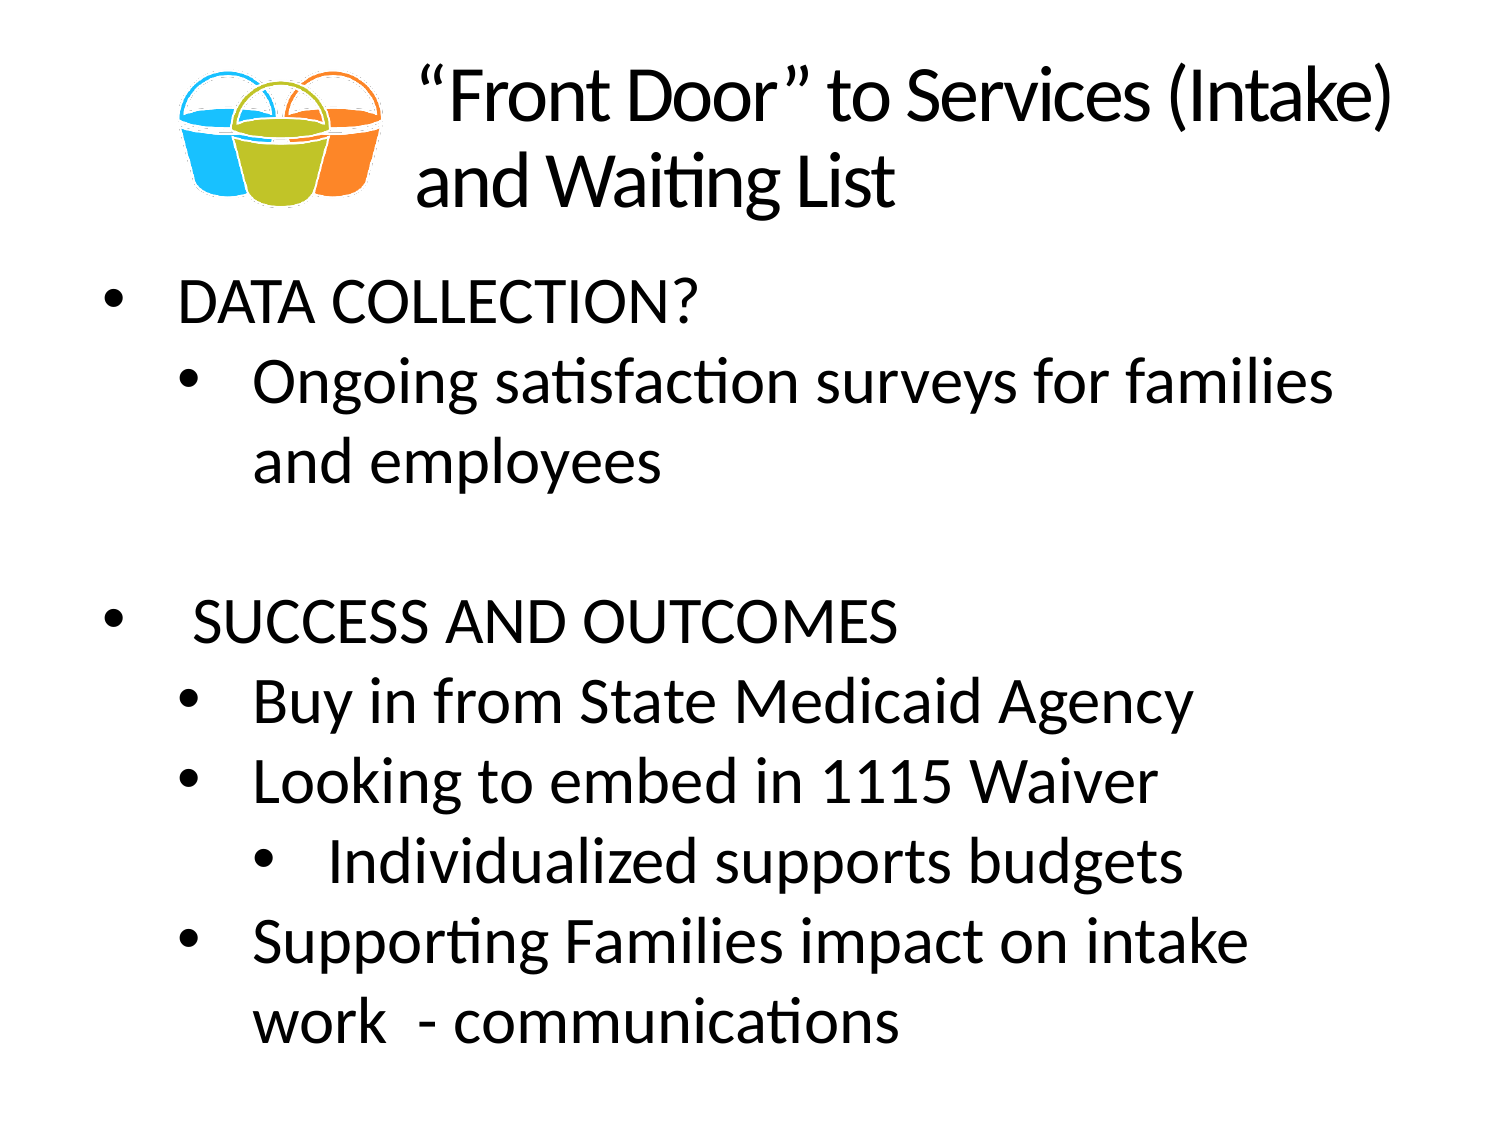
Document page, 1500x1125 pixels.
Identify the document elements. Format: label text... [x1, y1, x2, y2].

title “Front Door” to Services (Intake) and Waiting List [399, 45, 1425, 233]
text_box DATA COLLECTION? Ongoing satisfaction surveys for families and employees SUCCESS AND OUTCOMES Buy in from State Medicaid Agency Looking to embed in 1115 Waiver Individualized supports budgets Supporting Families impact on intake work - communications [87, 249, 1388, 1125]
picture [154, 69, 406, 208]
